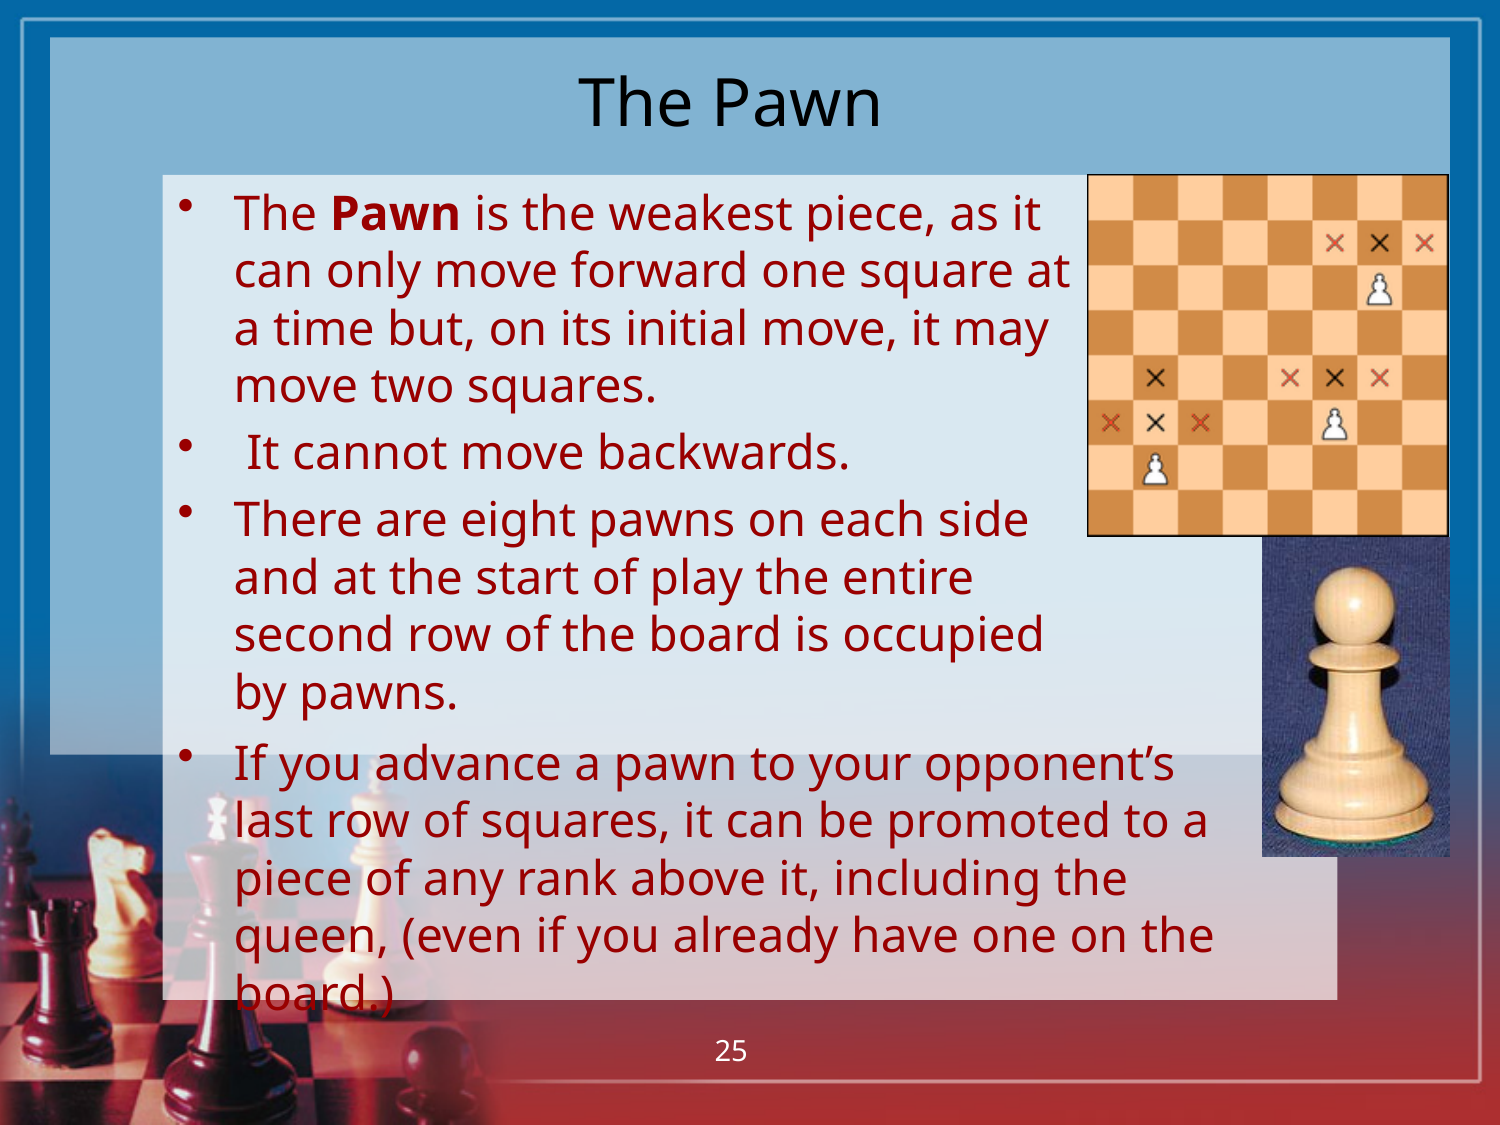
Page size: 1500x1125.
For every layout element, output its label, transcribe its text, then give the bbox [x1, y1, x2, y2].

list The Pawn is the weakest piece, as it can only move forward one square at a time but, on its initial move, it may move two squares. It cannot move backwards. There are eight pawns on each side and at the start of play the entire second row of the board is occupied by pawns. [162, 174, 1088, 724]
table_cell 22 [50, 37, 1450, 755]
list If you advance a pawn to your opponent’s last row of squares, it can be promoted to a piece of any rank above it, including the queen, (even if you already have one on the board.) [162, 724, 1263, 1043]
slide_number 25 [637, 1024, 826, 1104]
title The Pawn [224, 37, 1238, 163]
picture [0, 0, 1500, 1125]
